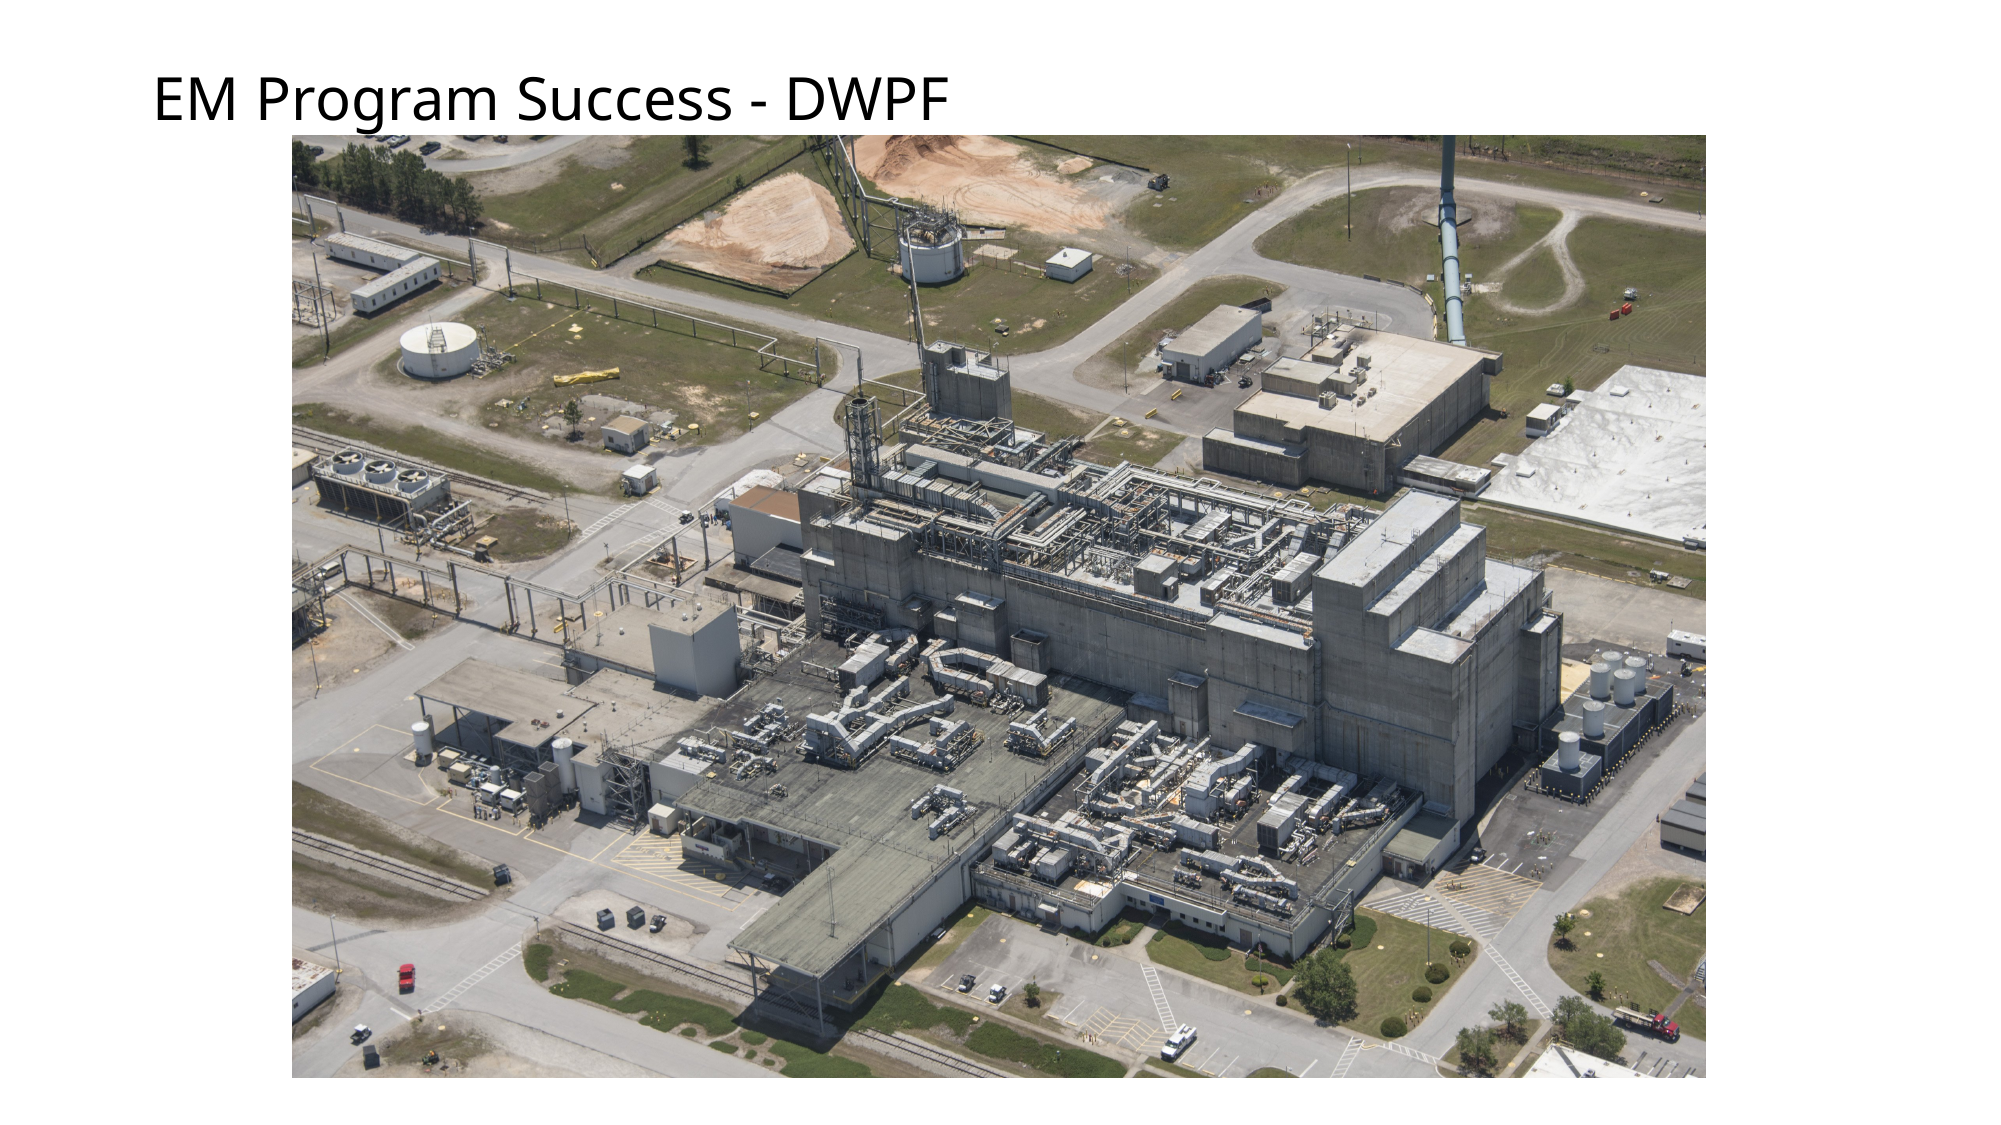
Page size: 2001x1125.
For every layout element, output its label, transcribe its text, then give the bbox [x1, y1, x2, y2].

picture [292, 135, 1706, 1079]
title EM Program Success - DWPF [137, 59, 1863, 278]
